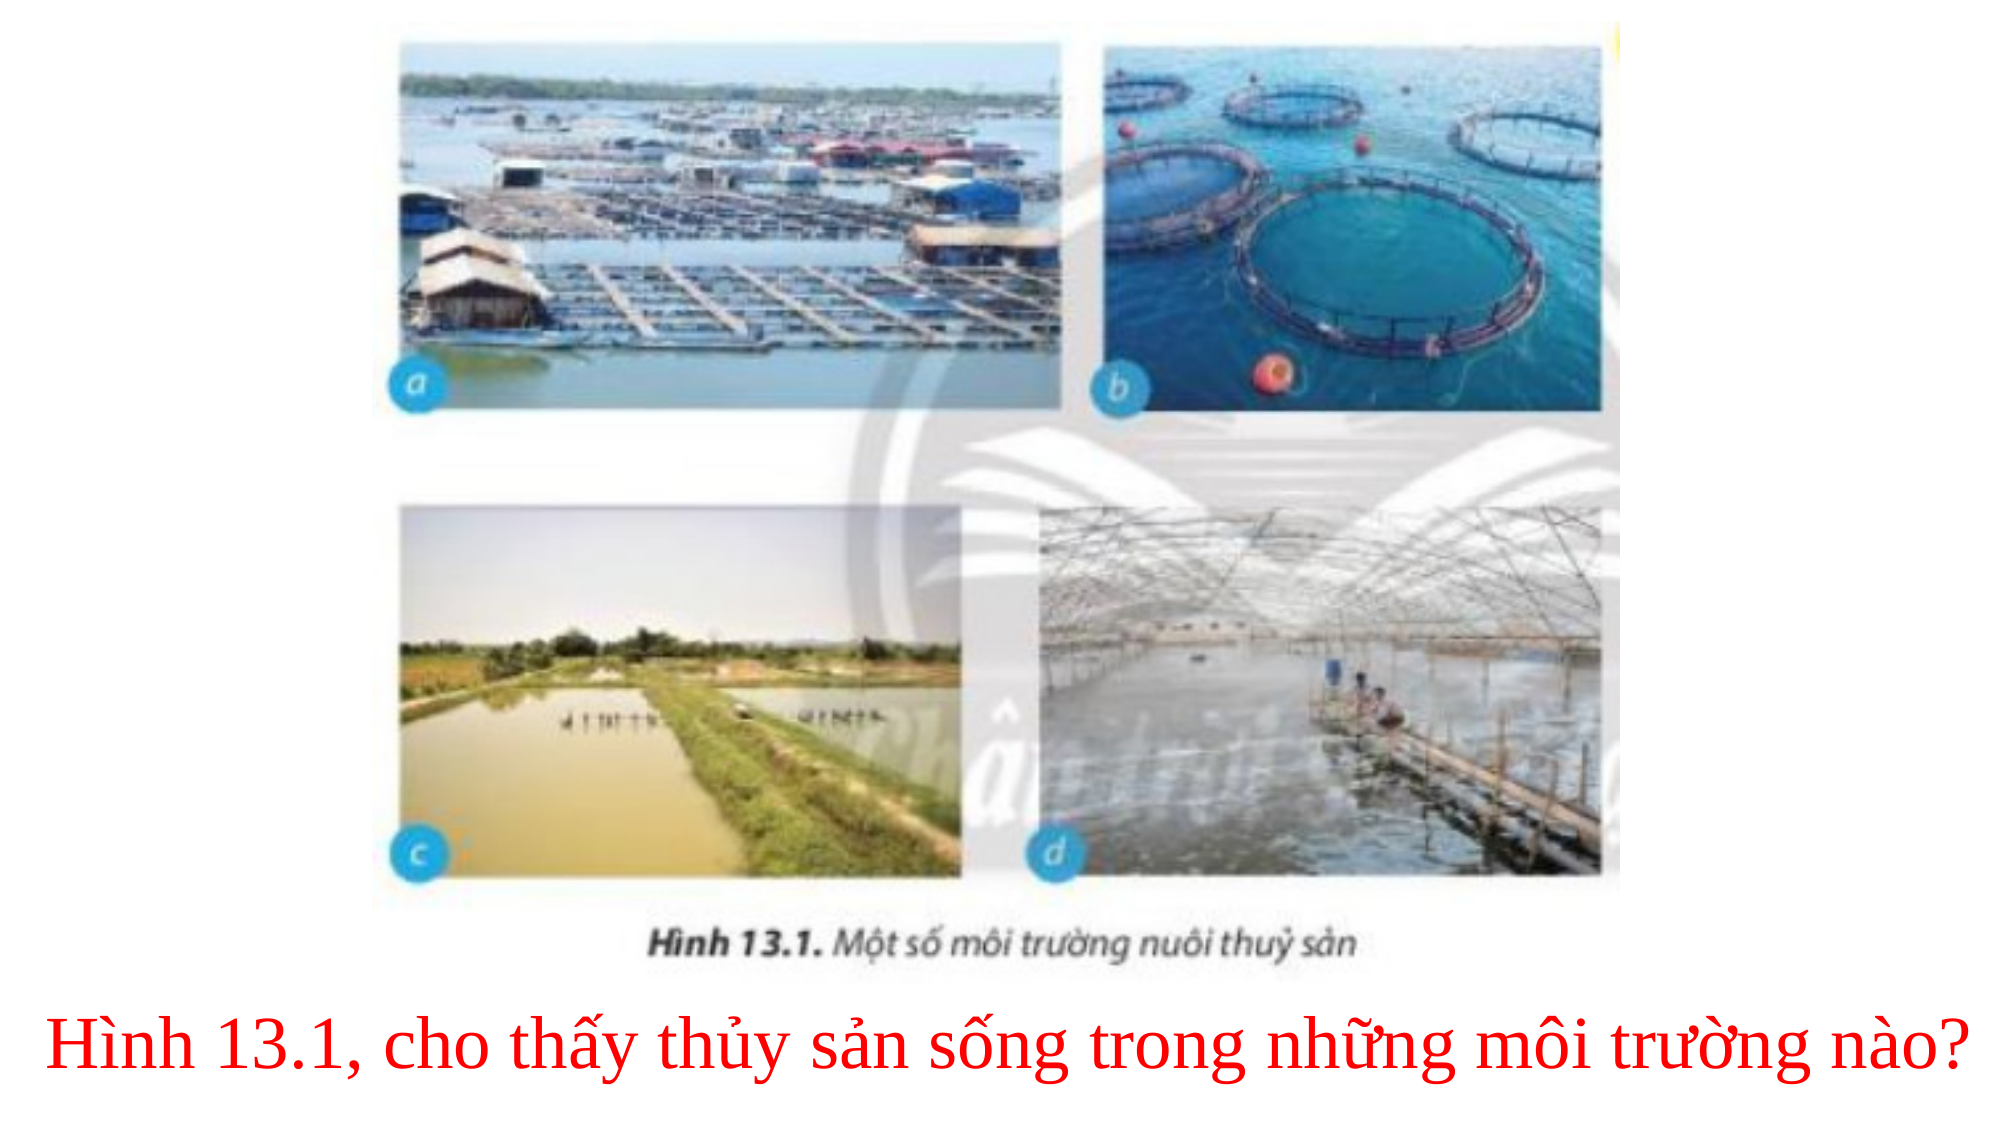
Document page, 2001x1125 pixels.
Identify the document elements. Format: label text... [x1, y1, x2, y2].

text_box Hình 13.1, cho thấy thủy sản sống trong những môi trường nào? [25, 983, 2000, 1094]
picture [372, 21, 1620, 984]
